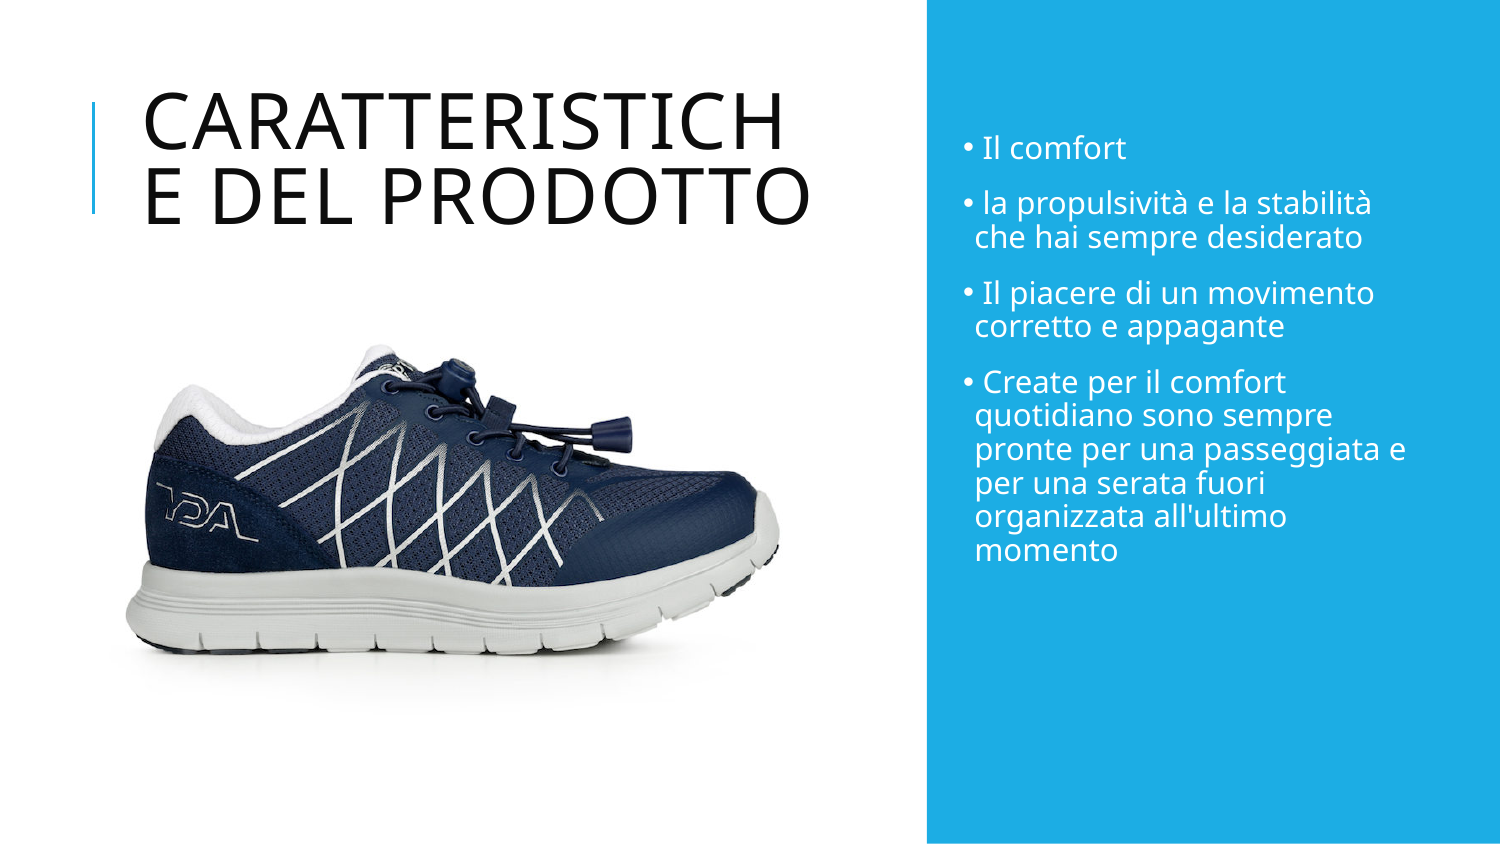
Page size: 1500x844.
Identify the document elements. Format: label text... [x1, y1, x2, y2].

title CARATTERISTICHE DEL PRODOTTO [126, 71, 848, 229]
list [37, 234, 876, 723]
text_box [926, 0, 1500, 844]
list Il comfort la propulsività e la stabilità che hai sempre desiderato Il piacere di un movimento corretto e appagante Create per il comfort quotidiano sono sempre pronte per una passeggiata e per una serata fuori organizzata all'ultimo momento [955, 46, 1423, 710]
